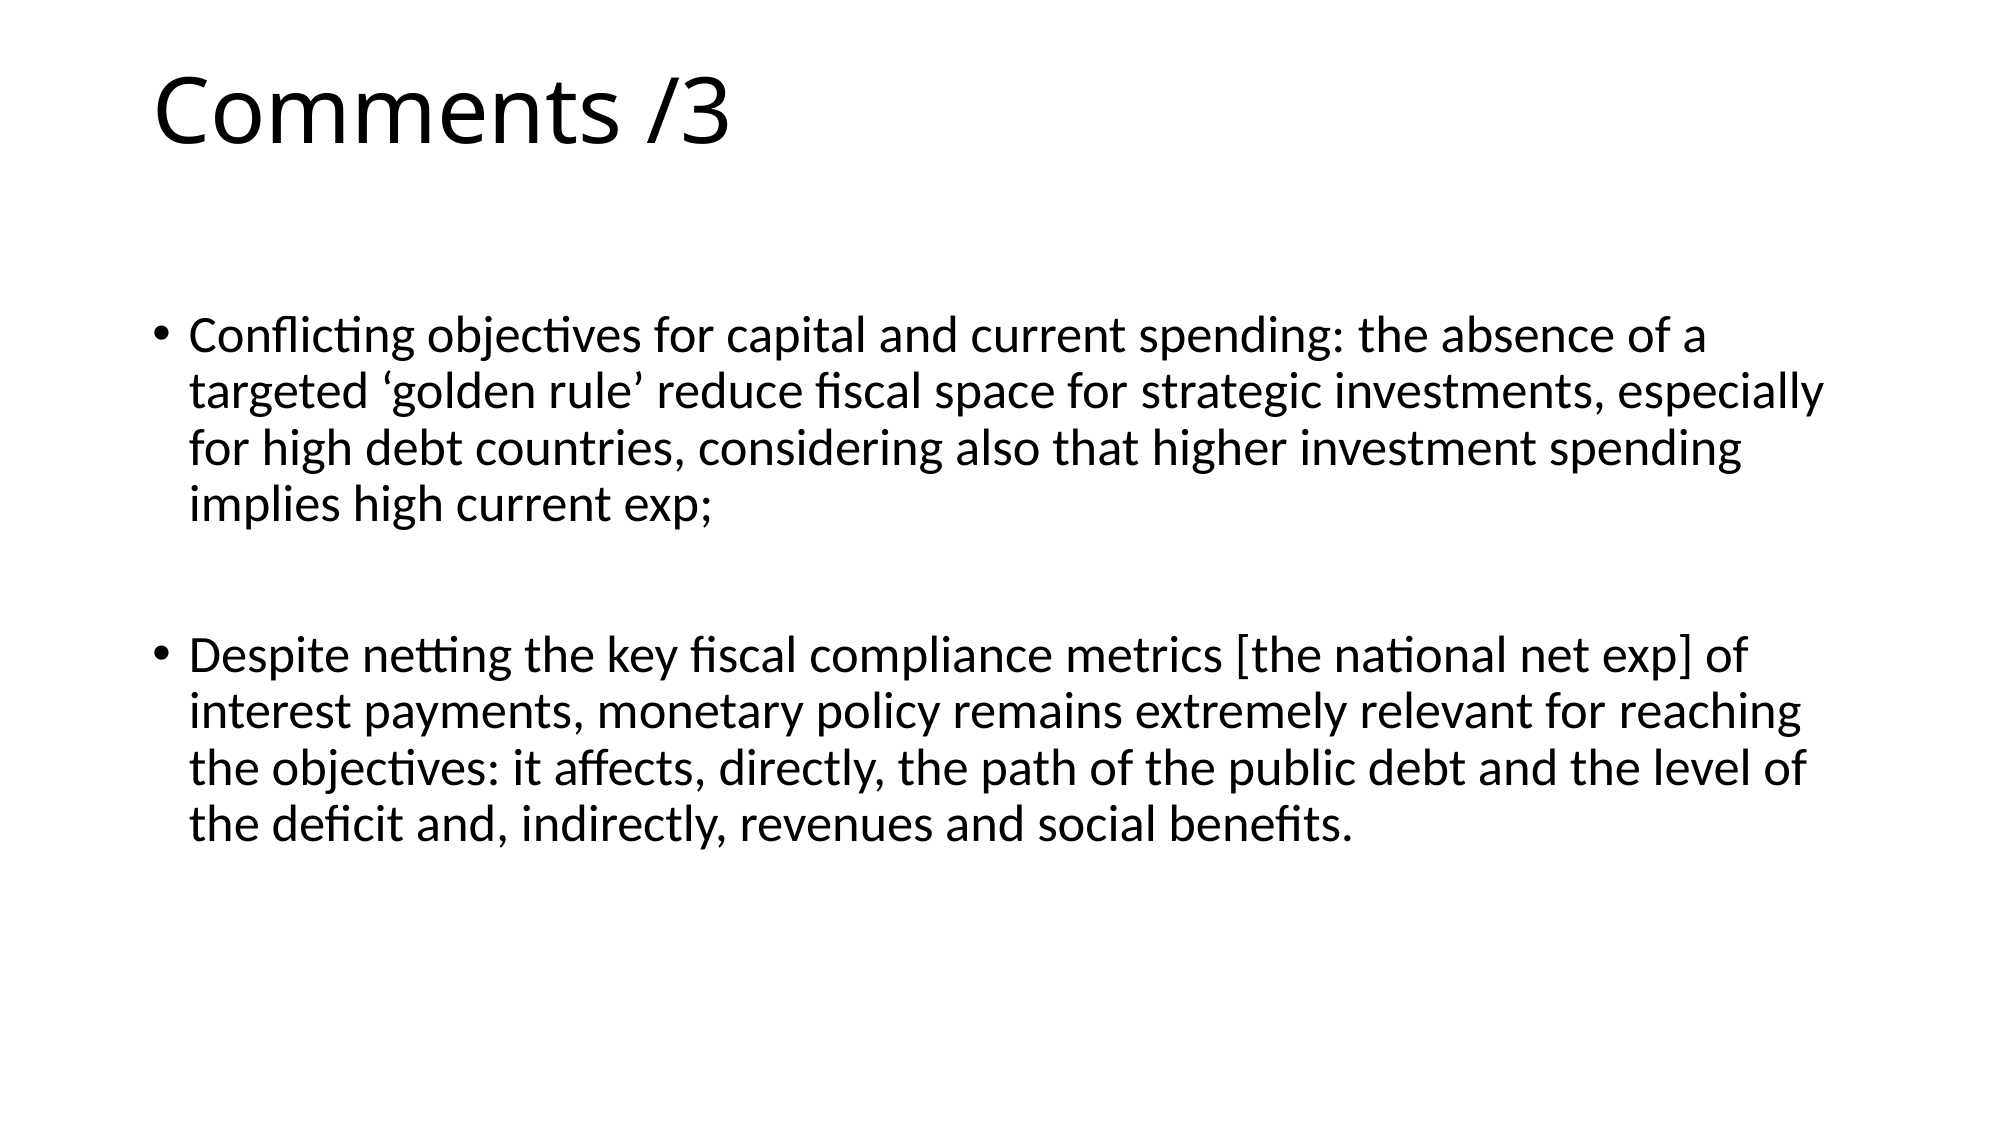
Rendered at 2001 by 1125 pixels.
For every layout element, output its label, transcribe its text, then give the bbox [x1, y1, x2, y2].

list Conflicting objectives for capital and current spending: the absence of a targeted ‘golden rule’ reduce fiscal space for strategic investments, especially for high debt countries, considering also that higher investment spending implies high current exp; Despite netting the key fiscal compliance metrics [the national net exp] of interest payments, monetary policy remains extremely relevant for reaching the objectives: it affects, directly, the path of the public debt and the level of the deficit and, indirectly, revenues and social benefits. [137, 299, 1863, 1014]
title Comments /3 [137, 59, 1863, 278]
